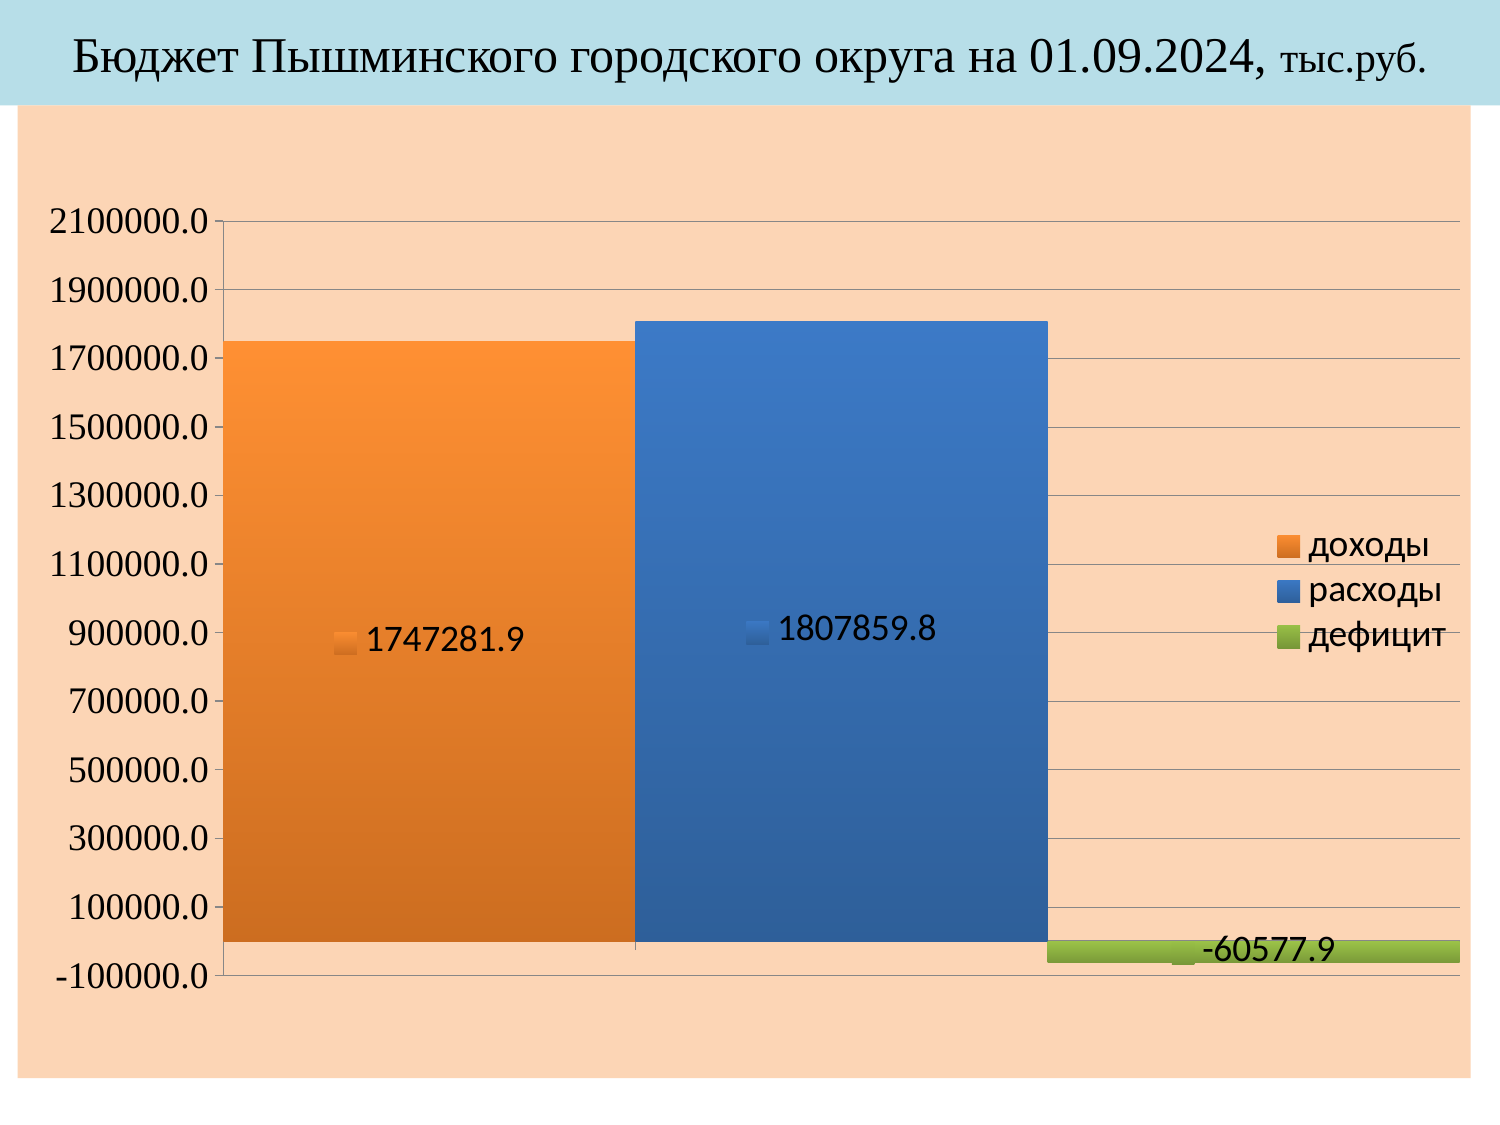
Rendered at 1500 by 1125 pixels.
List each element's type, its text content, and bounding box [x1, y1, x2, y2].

title Бюджет Пышминского городского округа на 01.09.2024, тыс.руб. [0, 0, 1500, 106]
chart [17, 105, 1471, 1079]
